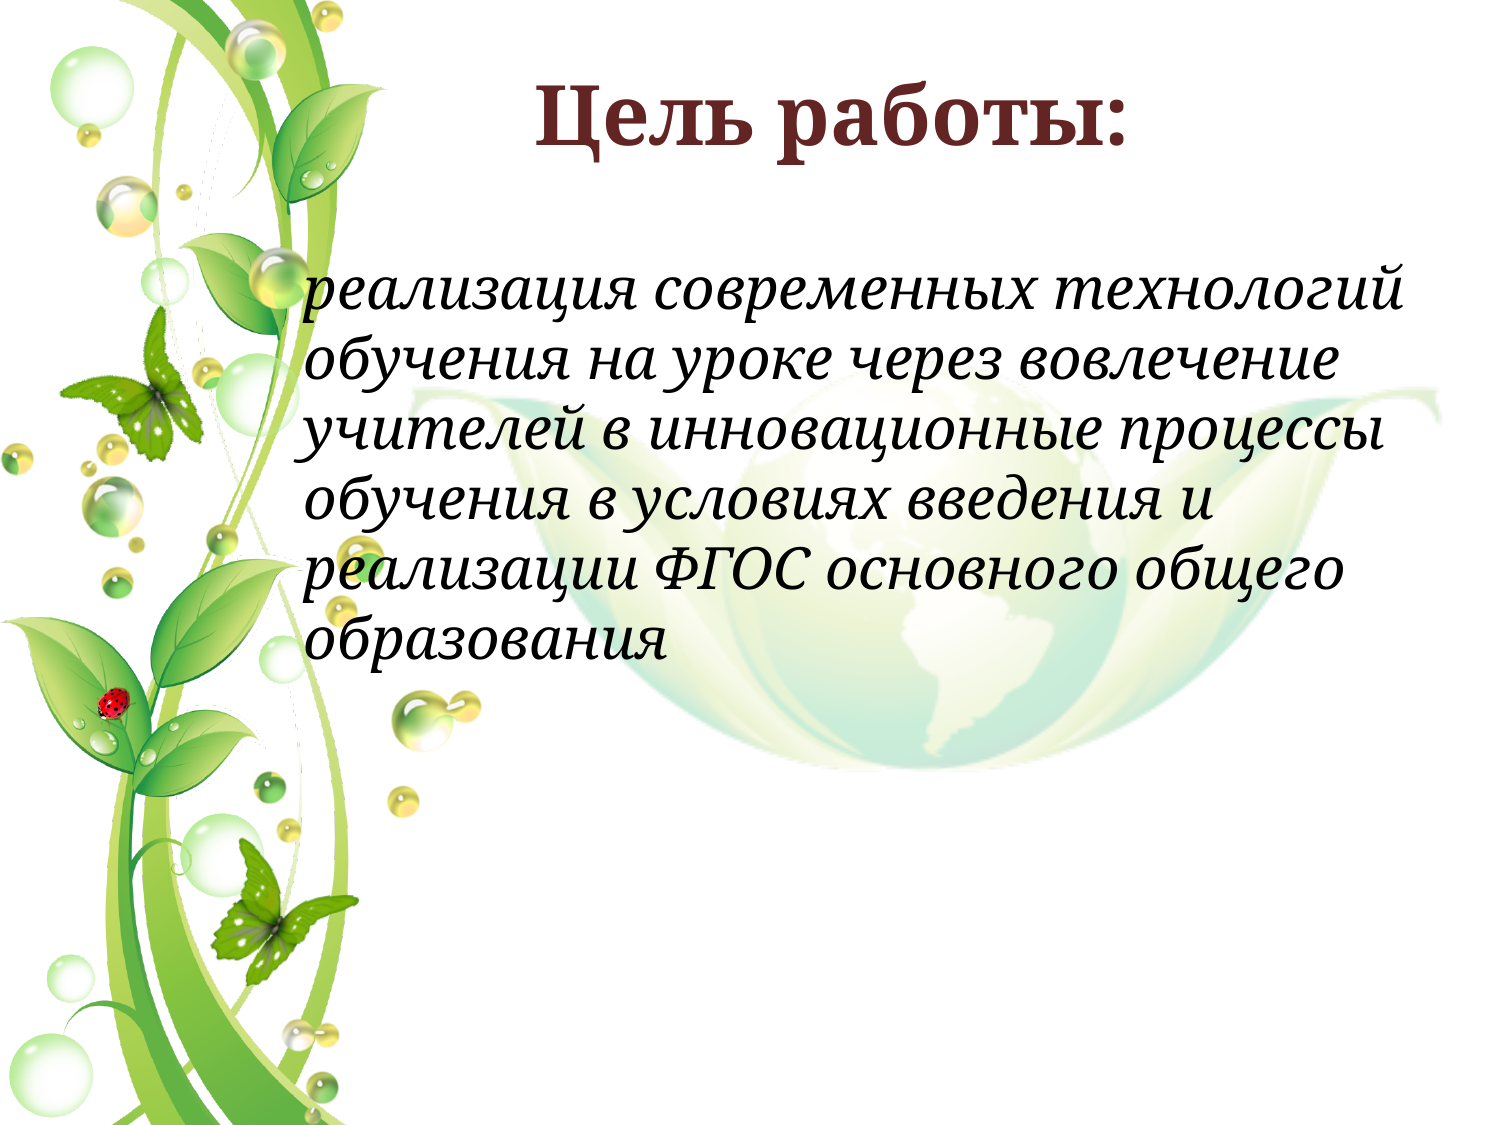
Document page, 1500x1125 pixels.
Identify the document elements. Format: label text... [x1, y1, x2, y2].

text_box реализация современных технологий обучения на уроке через вовлечение учителей в инновационные процессы обучения в условиях введения и реализации ФГОС основного общего образования [289, 243, 1471, 679]
text_box Цель работы: [348, 54, 1317, 170]
picture [0, 0, 482, 1125]
